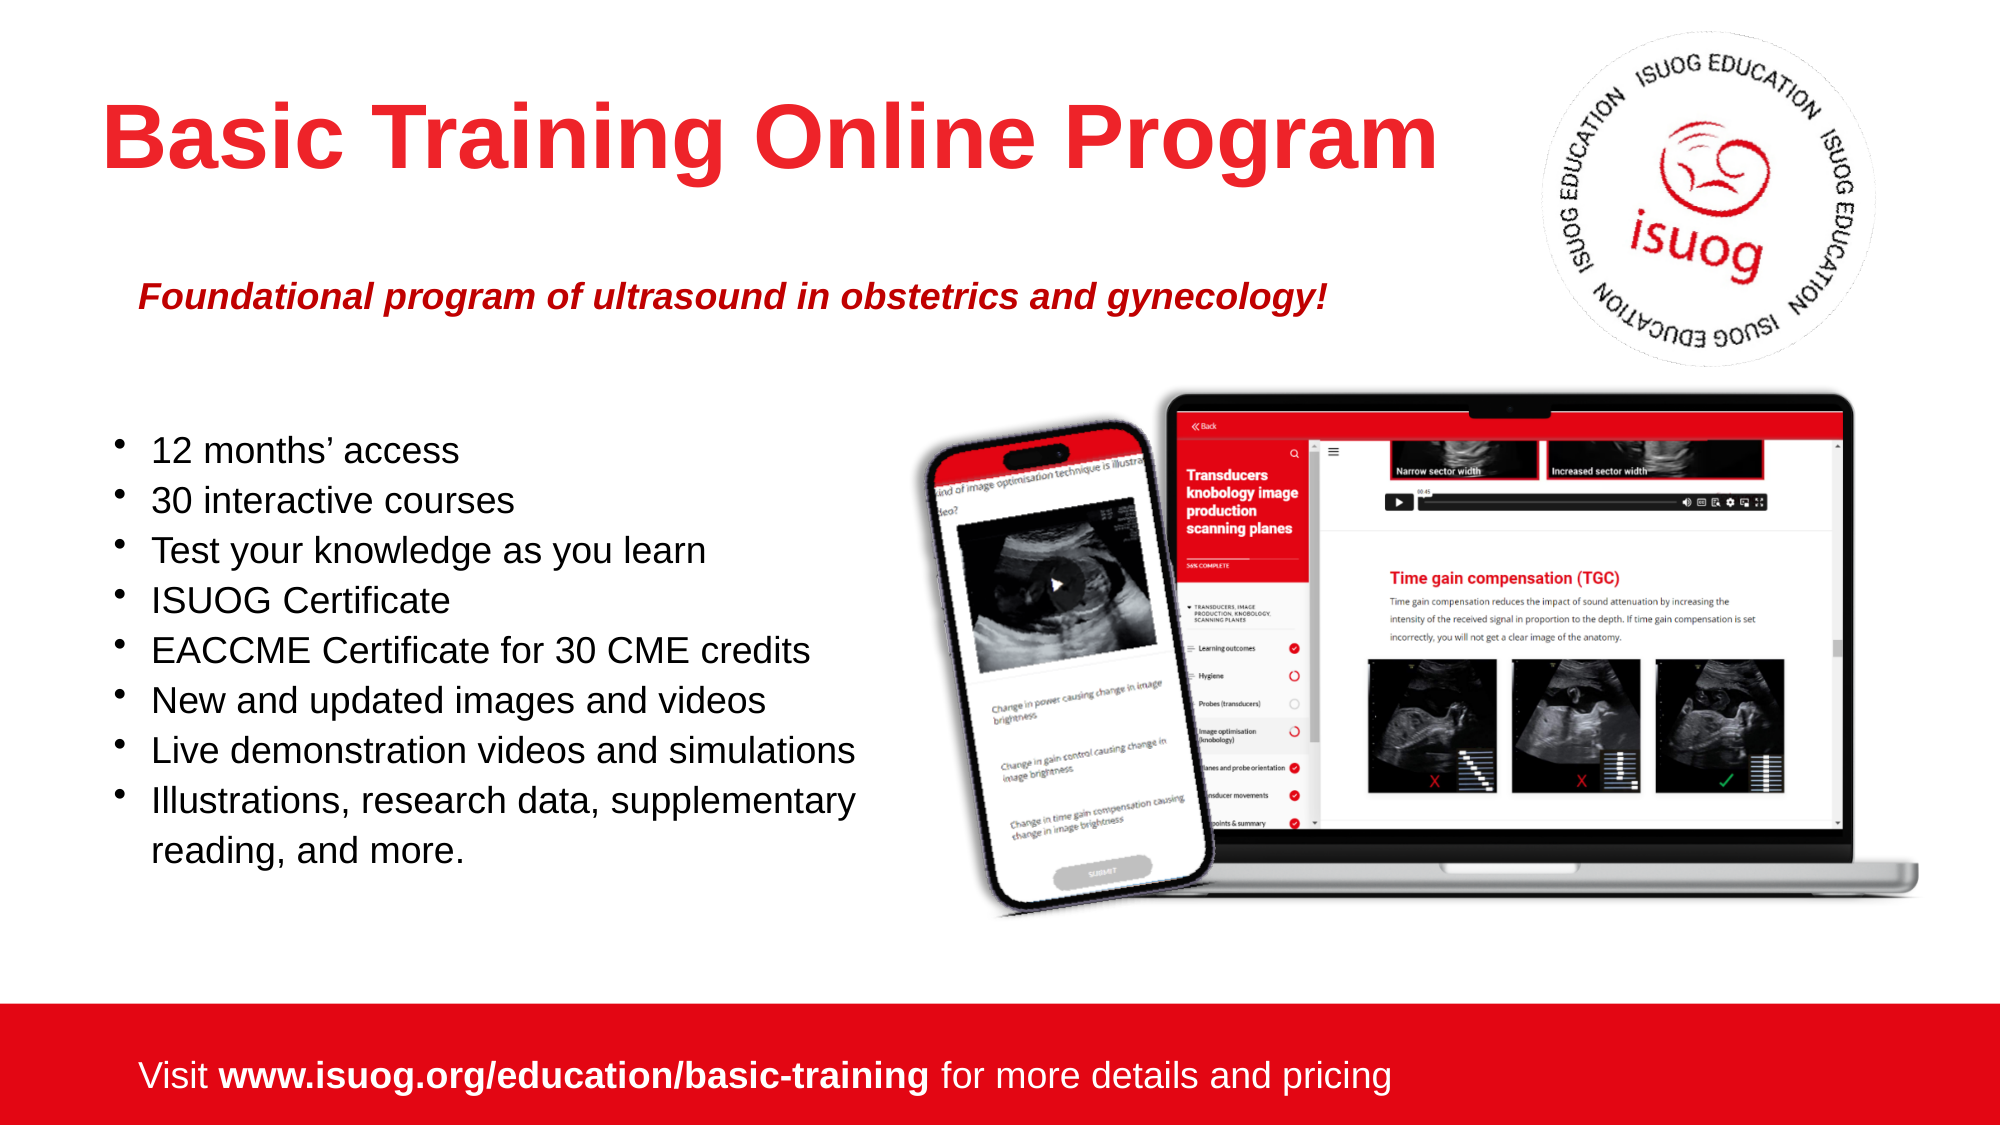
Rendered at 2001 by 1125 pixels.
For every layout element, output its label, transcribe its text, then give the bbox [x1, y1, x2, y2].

picture [729, 1, 1956, 1029]
text_box Visit www.isuog.org/education/basic-training for more details and pricing [130, 1038, 1537, 1103]
list 12 months’ access 30 interactive courses Test your knowledge as you learn ISUOG Certificate EACCME Certificate for 30 CME credits New and updated images and videos Live demonstration videos and simulations Illustrations, research data, supplementary reading, and more. [98, 413, 771, 909]
text_box [0, 1003, 2000, 1125]
text_box Foundational program of ultrasound in obstetrics and gynecology! [130, 259, 1065, 324]
title Basic Training Online Program [86, 30, 1574, 248]
